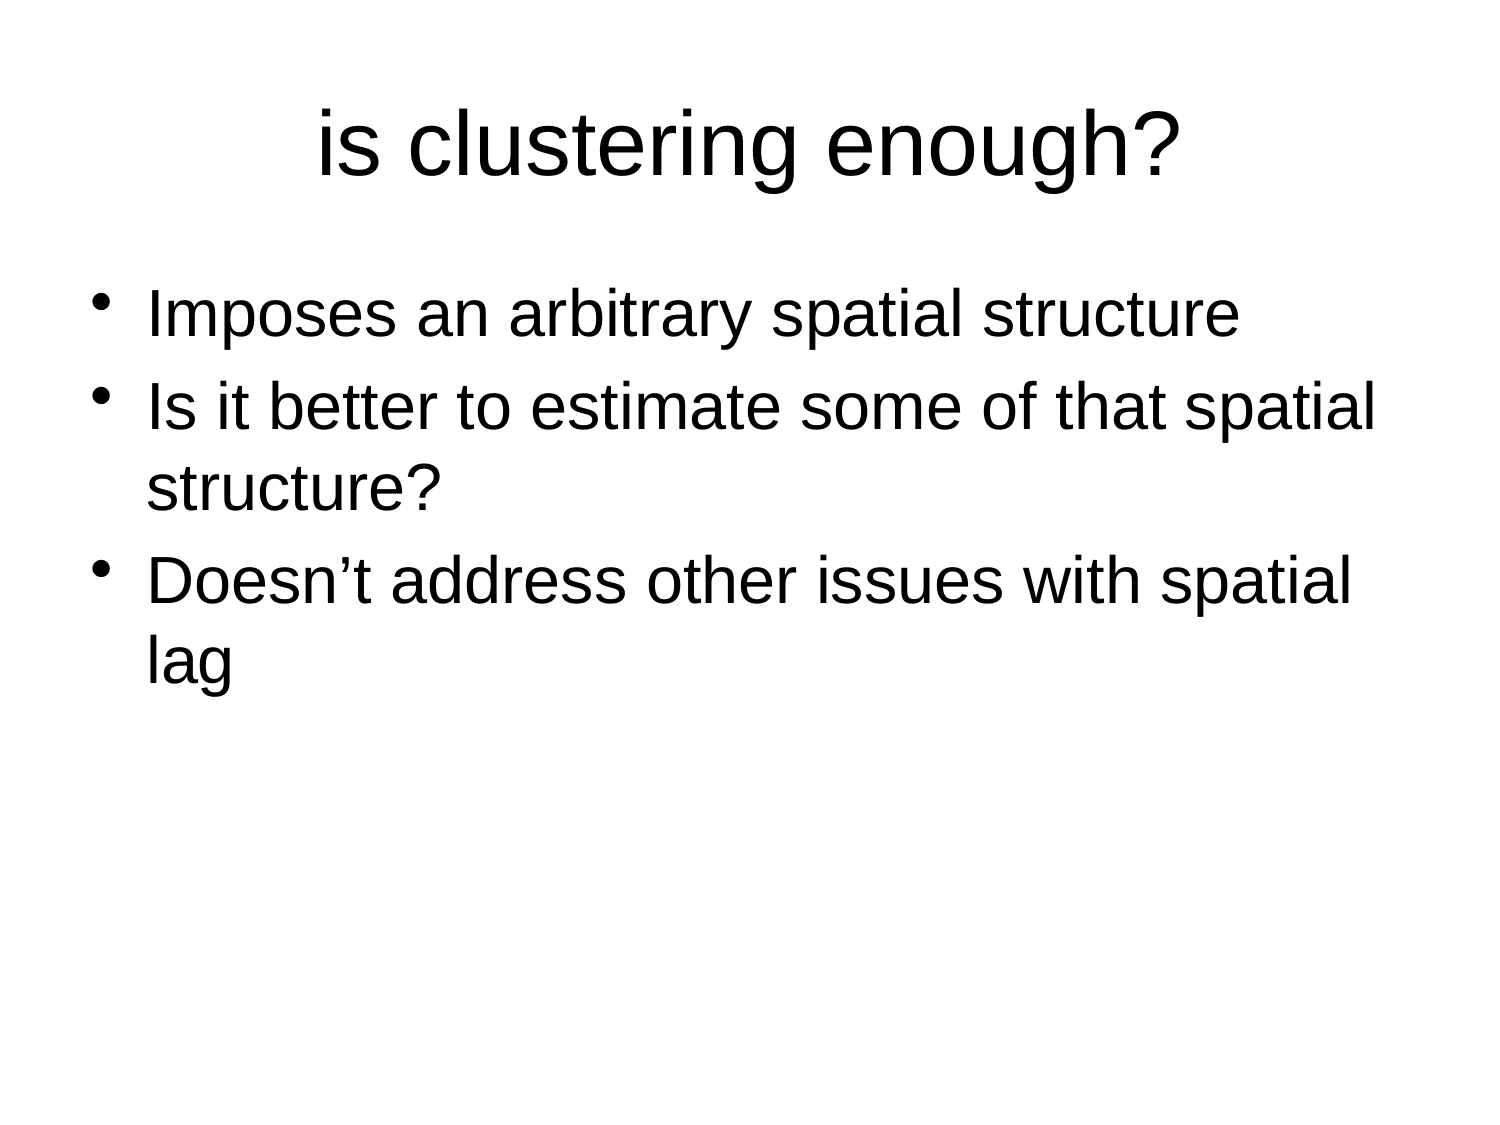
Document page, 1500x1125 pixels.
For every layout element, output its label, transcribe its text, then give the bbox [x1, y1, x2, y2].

title is clustering enough? [74, 44, 1426, 233]
list Imposes an arbitrary spatial structure Is it better to estimate some of that spatial structure? Doesn’t address other issues with spatial lag [74, 262, 1426, 1006]
